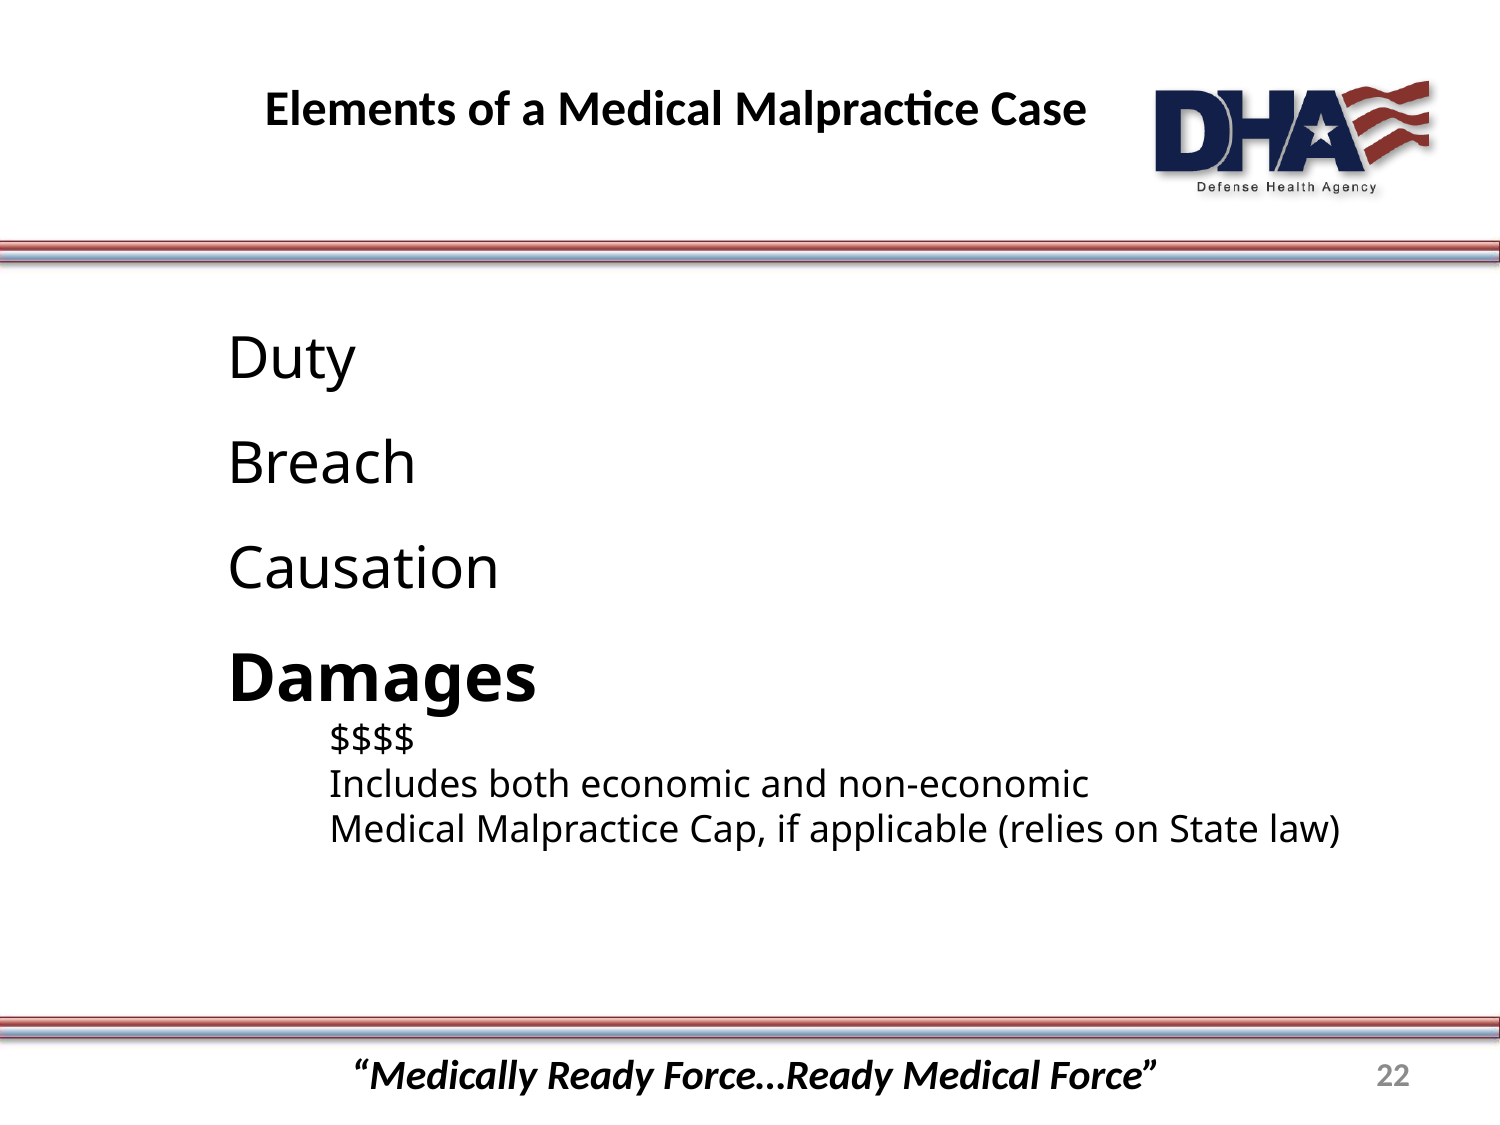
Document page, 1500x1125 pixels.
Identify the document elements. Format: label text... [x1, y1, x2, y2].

slide_number 22 [1250, 1042, 1425, 1103]
picture [1363, 80, 1429, 194]
text_box Duty Breach Causation Damages $$$$ Includes both economic and non-economic Medical Malpractice Cap, if applicable (relies on State law) [137, 312, 1363, 858]
picture [0, 1013, 1500, 1050]
title Elements of a Medical Malpractice Case [249, 42, 1363, 230]
picture [0, 237, 1500, 274]
footer “Medically Ready Force…Ready Medical Force” [287, 1042, 1225, 1103]
